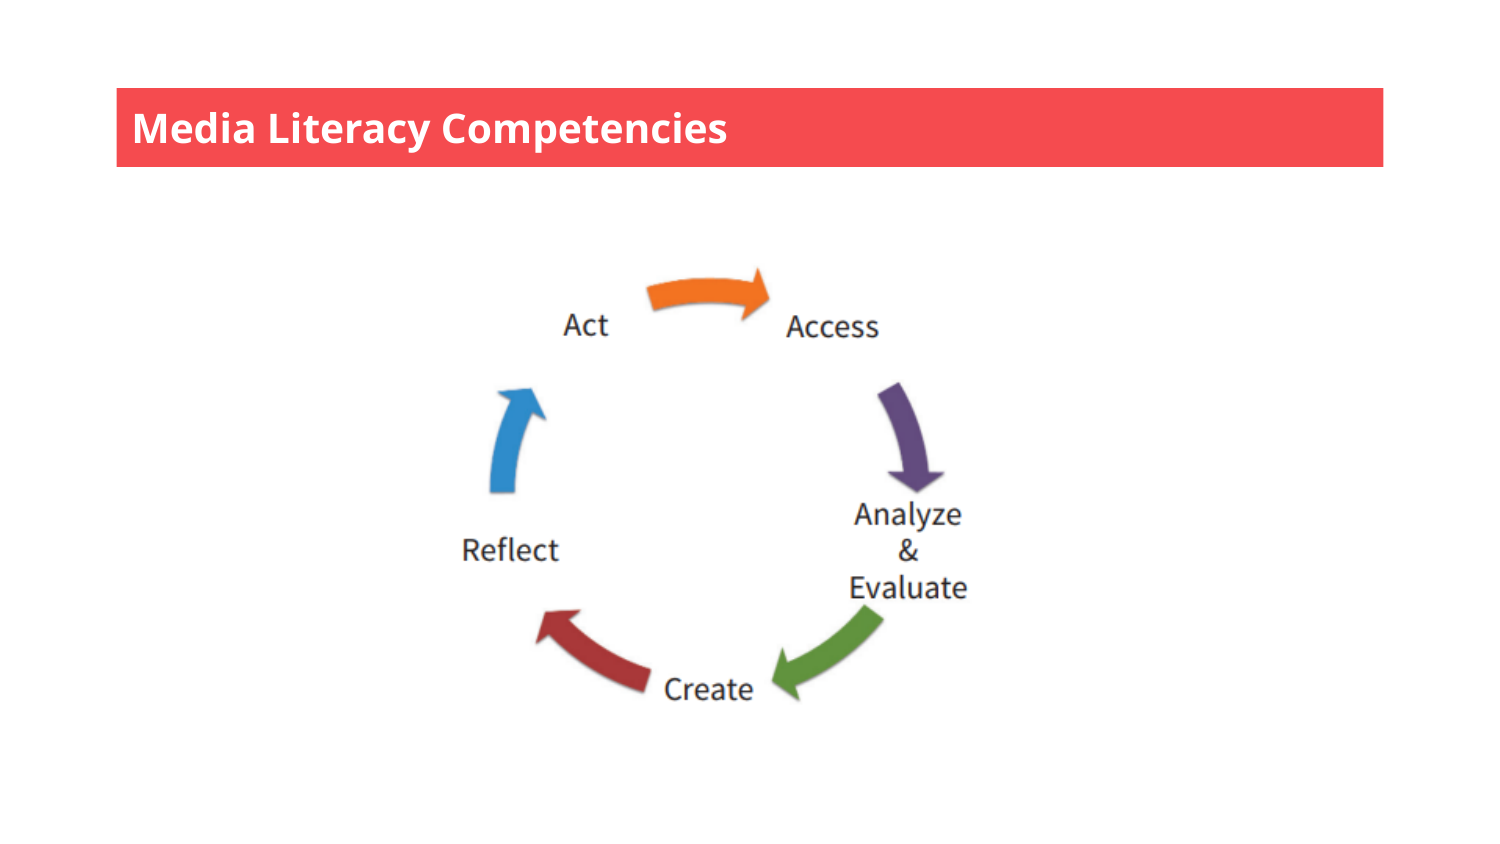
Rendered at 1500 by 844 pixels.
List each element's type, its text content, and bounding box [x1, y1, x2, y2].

title Media Literacy Competencies [116, 88, 1384, 167]
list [414, 238, 1020, 745]
